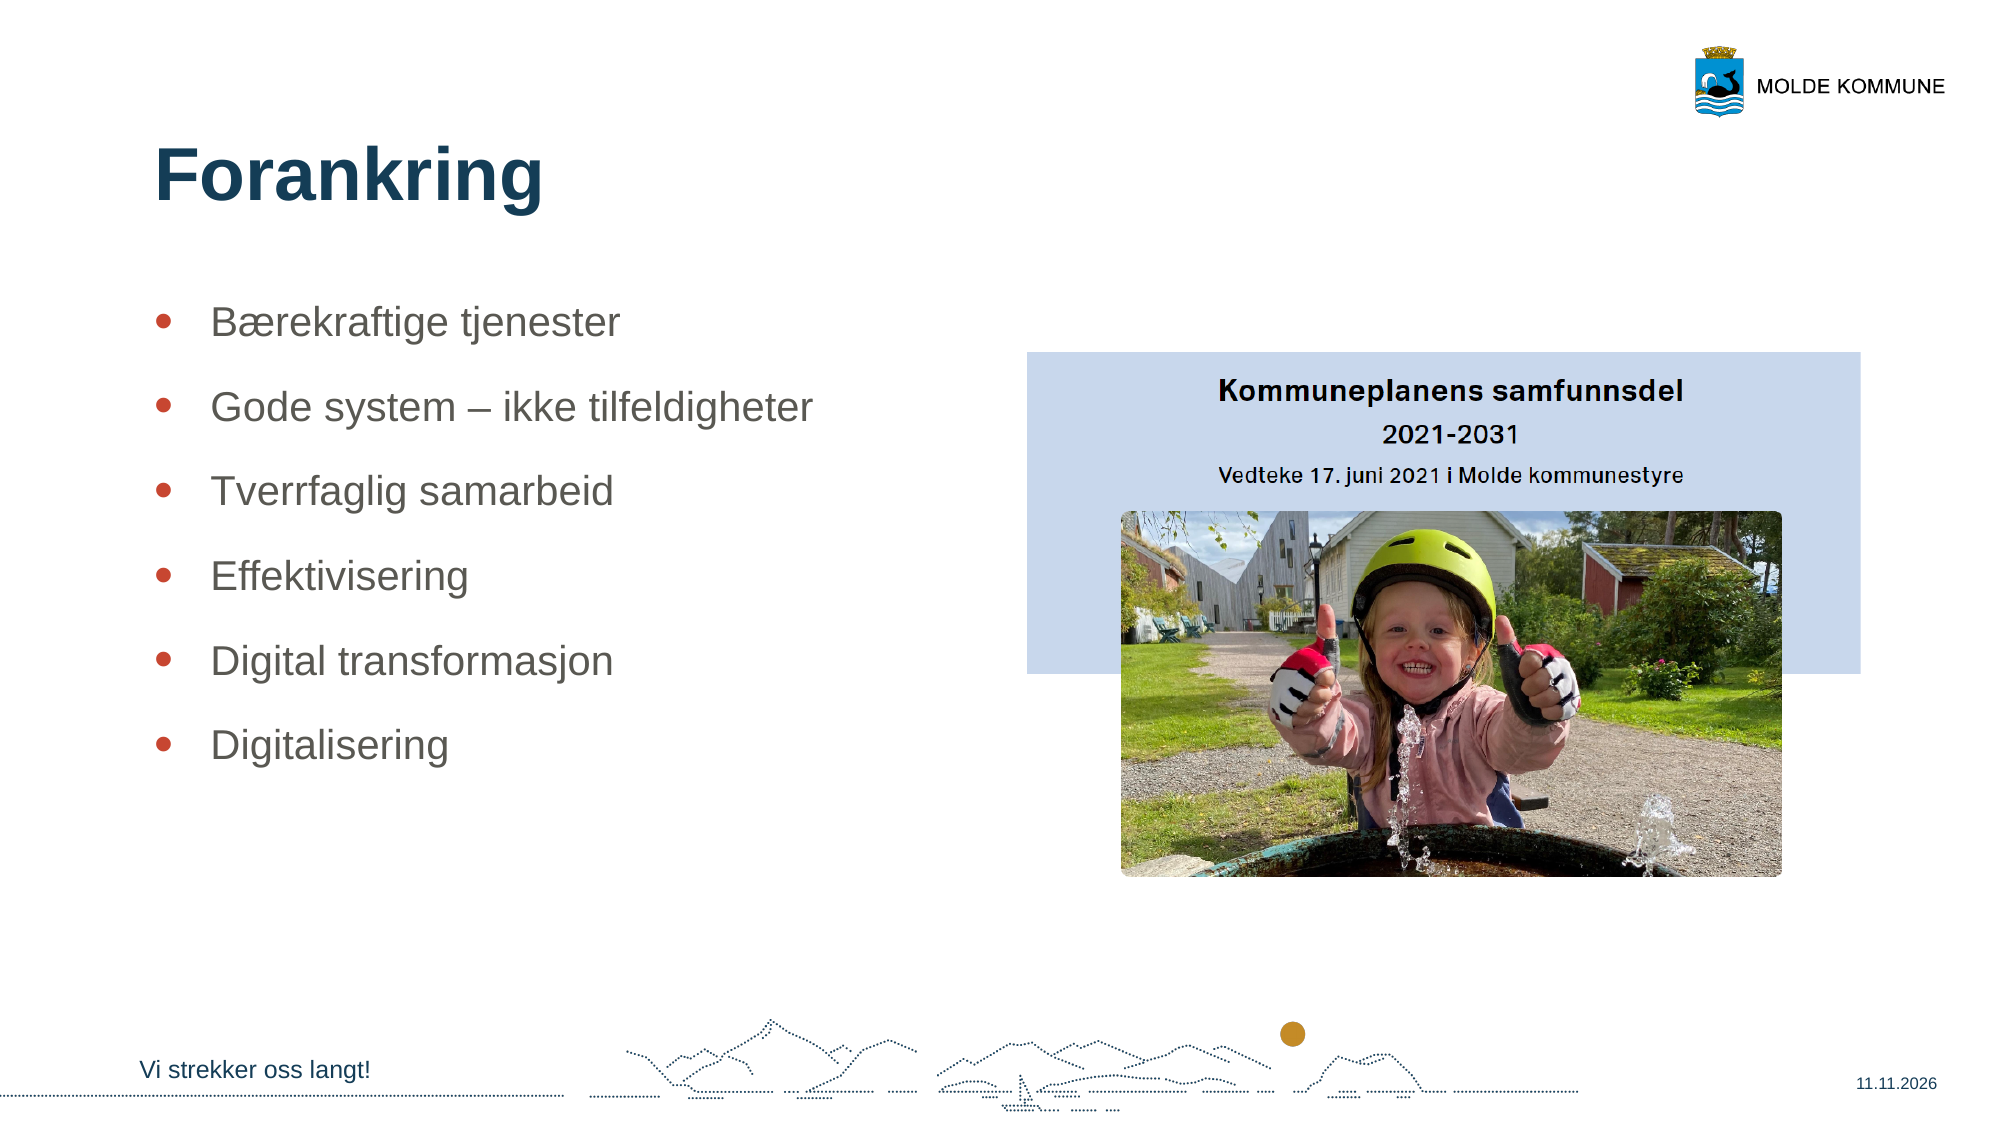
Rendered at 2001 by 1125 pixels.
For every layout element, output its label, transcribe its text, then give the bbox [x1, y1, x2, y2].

picture [1689, 43, 1947, 118]
picture [1026, 352, 1861, 935]
title Forankring [139, 104, 1663, 217]
picture [0, 1014, 1579, 1125]
footer Vi strekker oss langt! [139, 1014, 615, 1084]
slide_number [1856, 1047, 1954, 1120]
list Bærekraftige tjenester Gode system – ikke tilfeldigheter Tverrfaglig samarbeid Effektivisering Digital transformasjon Digitalisering [139, 293, 1000, 994]
